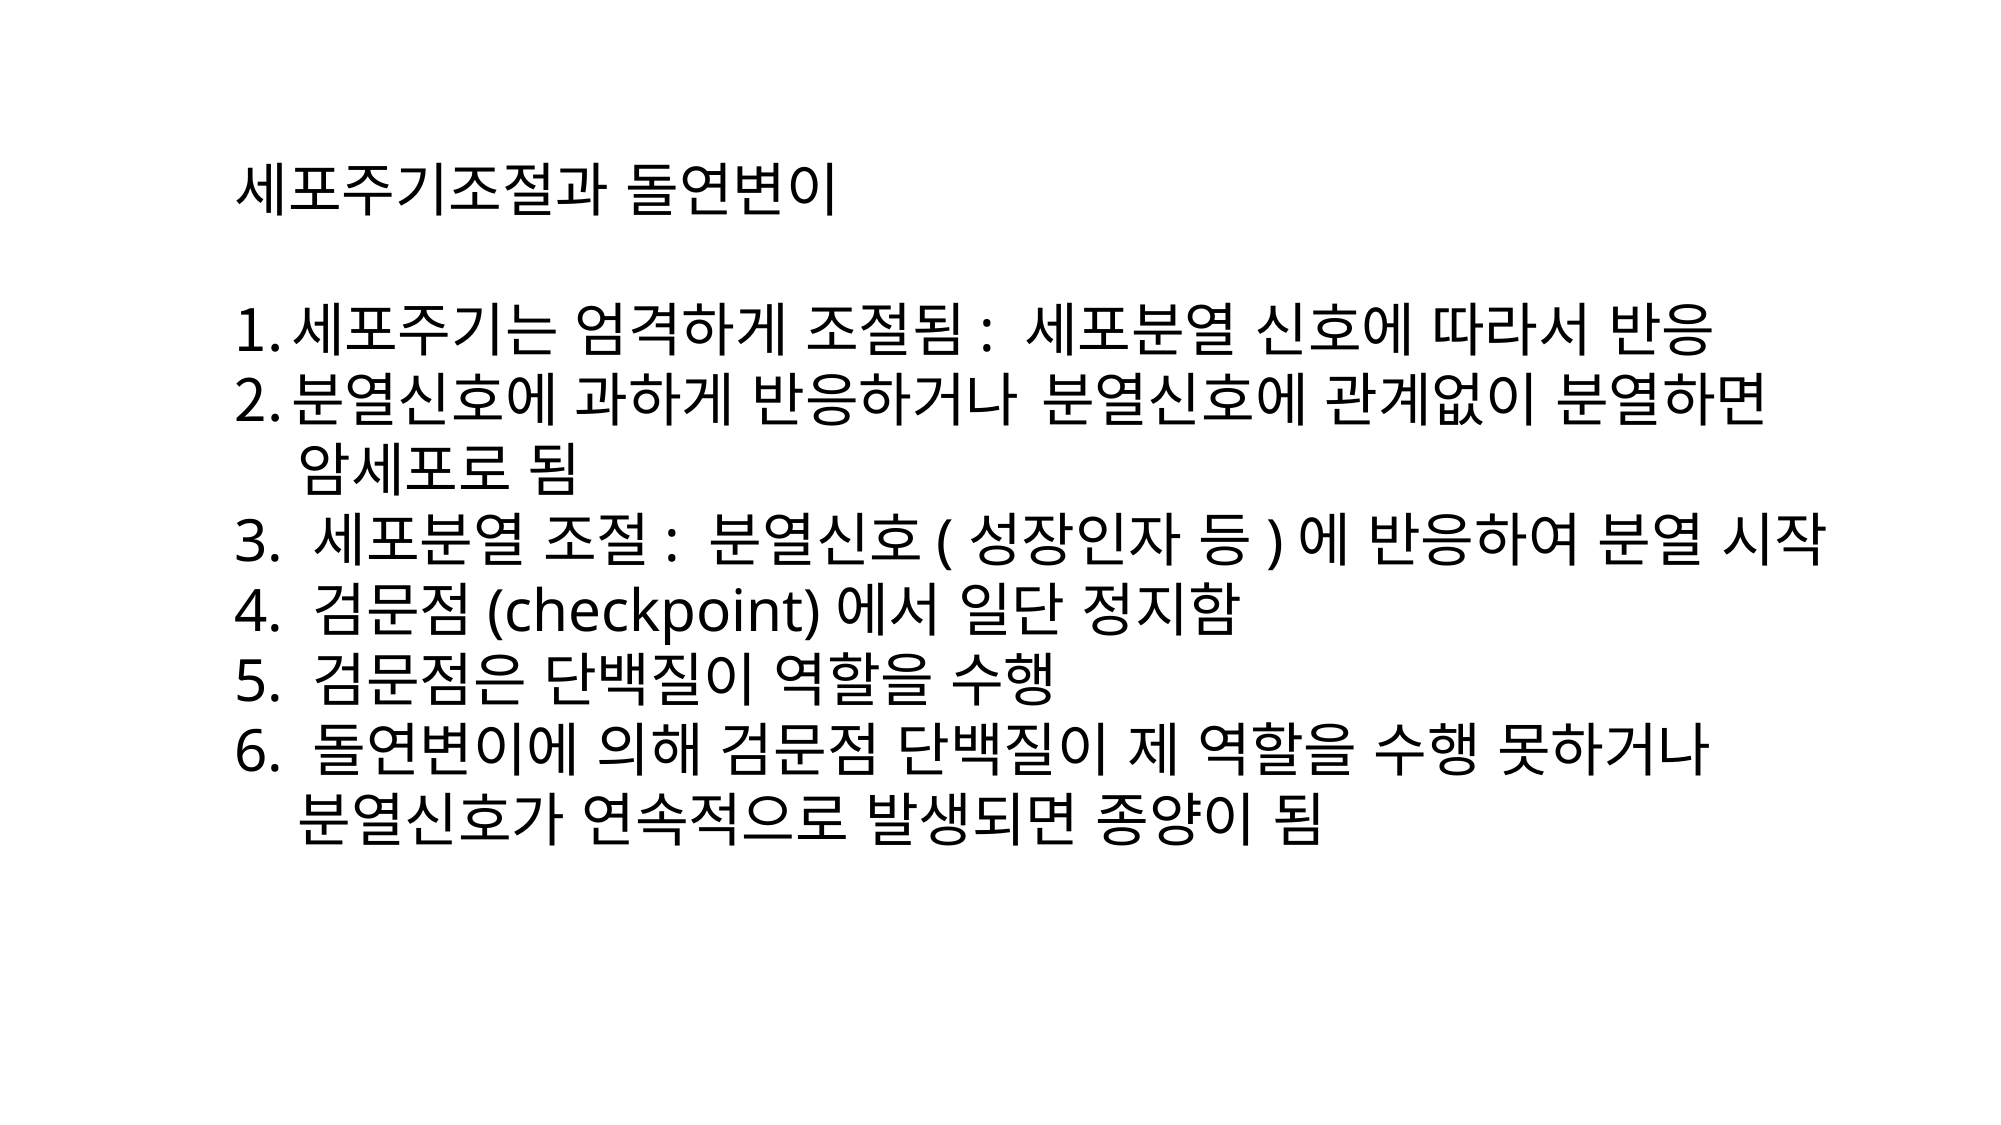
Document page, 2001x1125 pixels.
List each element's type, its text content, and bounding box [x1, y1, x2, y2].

text_box 세포주기조절과 돌연변이 세포주기는 엄격하게 조절됨: 세포분열 신호에 따라서 반응 분열신호에 과하게 반응하거나 분열신호에 관계없이 분열하면 암세포로 됨 3. 세포분열 조절: 분열신호(성장인자 등)에 반응하여 분열 시작 4. 검문점(checkpoint)에서 일단 정지함 5. 검문점은 단백질이 역할을 수행 6. 돌연변이에 의해 검문점 단백질이 제 역할을 수행 못하거나 분열신호가 연속적으로 발생되면 종양이 됨 [220, 145, 1843, 861]
